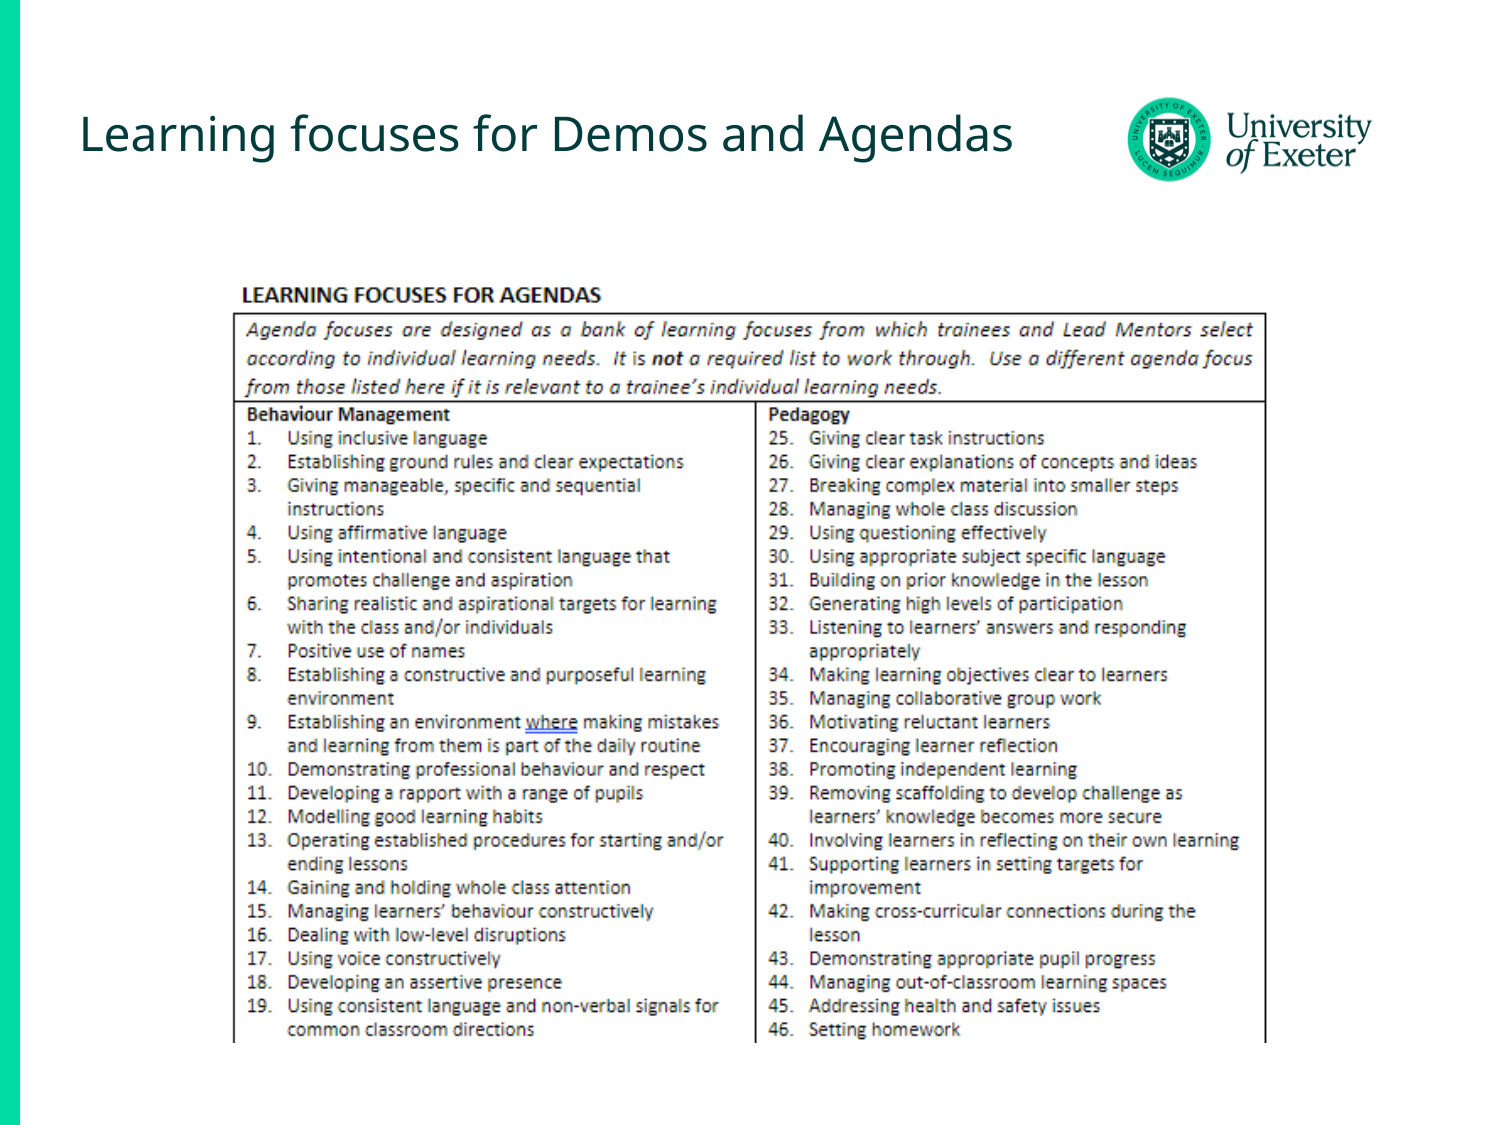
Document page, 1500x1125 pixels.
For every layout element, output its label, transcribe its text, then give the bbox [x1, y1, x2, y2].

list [171, 259, 1319, 1043]
picture [1115, 50, 1385, 229]
title Learning focuses for Demos and Agendas [64, 102, 1086, 204]
